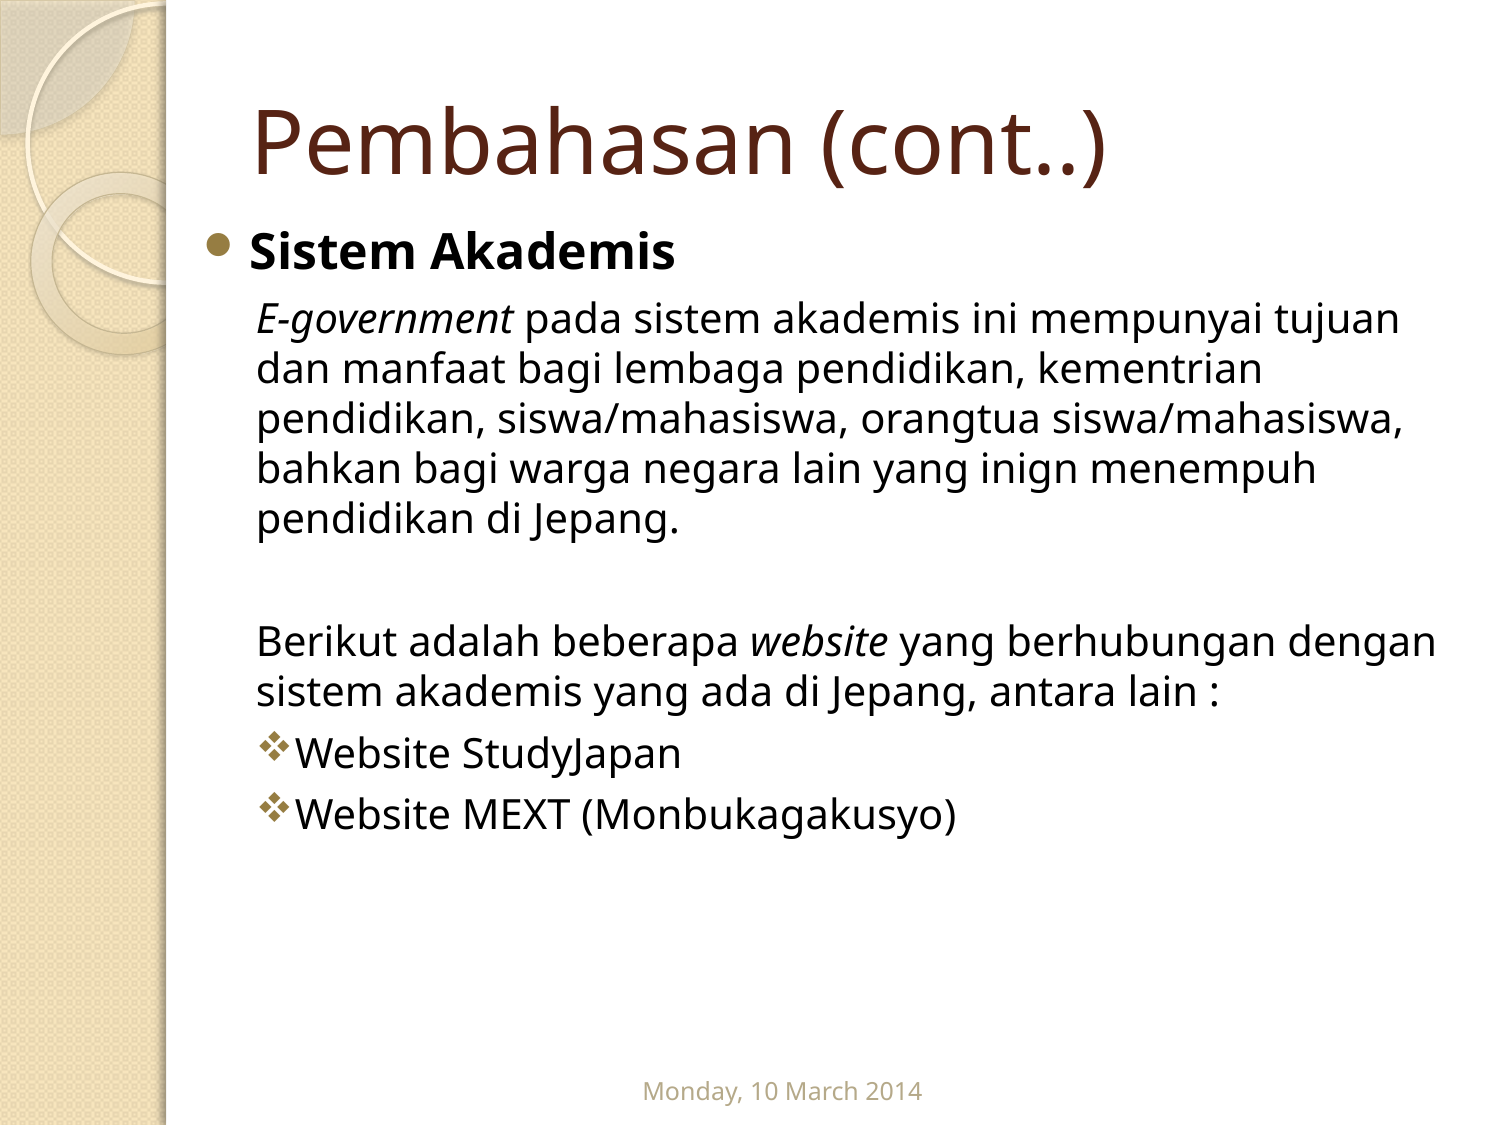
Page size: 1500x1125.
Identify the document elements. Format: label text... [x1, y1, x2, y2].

title Pembahasan (cont..) [235, 45, 1466, 212]
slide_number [587, 1034, 938, 1113]
list Sistem Akademis E-government pada sistem akademis ini mempunyai tujuan dan manfaat bagi lembaga pendidikan, kementrian pendidikan, siswa/mahasiswa, orangtua siswa/mahasiswa, bahkan bagi warga negara lain yang inign menempuh pendidikan di Jepang. Berikut adalah beberapa website yang berhubungan dengan sistem akademis yang ada di Jepang, antara lain : Website StudyJapan Website MEXT (Monbukagakusyo) [174, 212, 1466, 1025]
